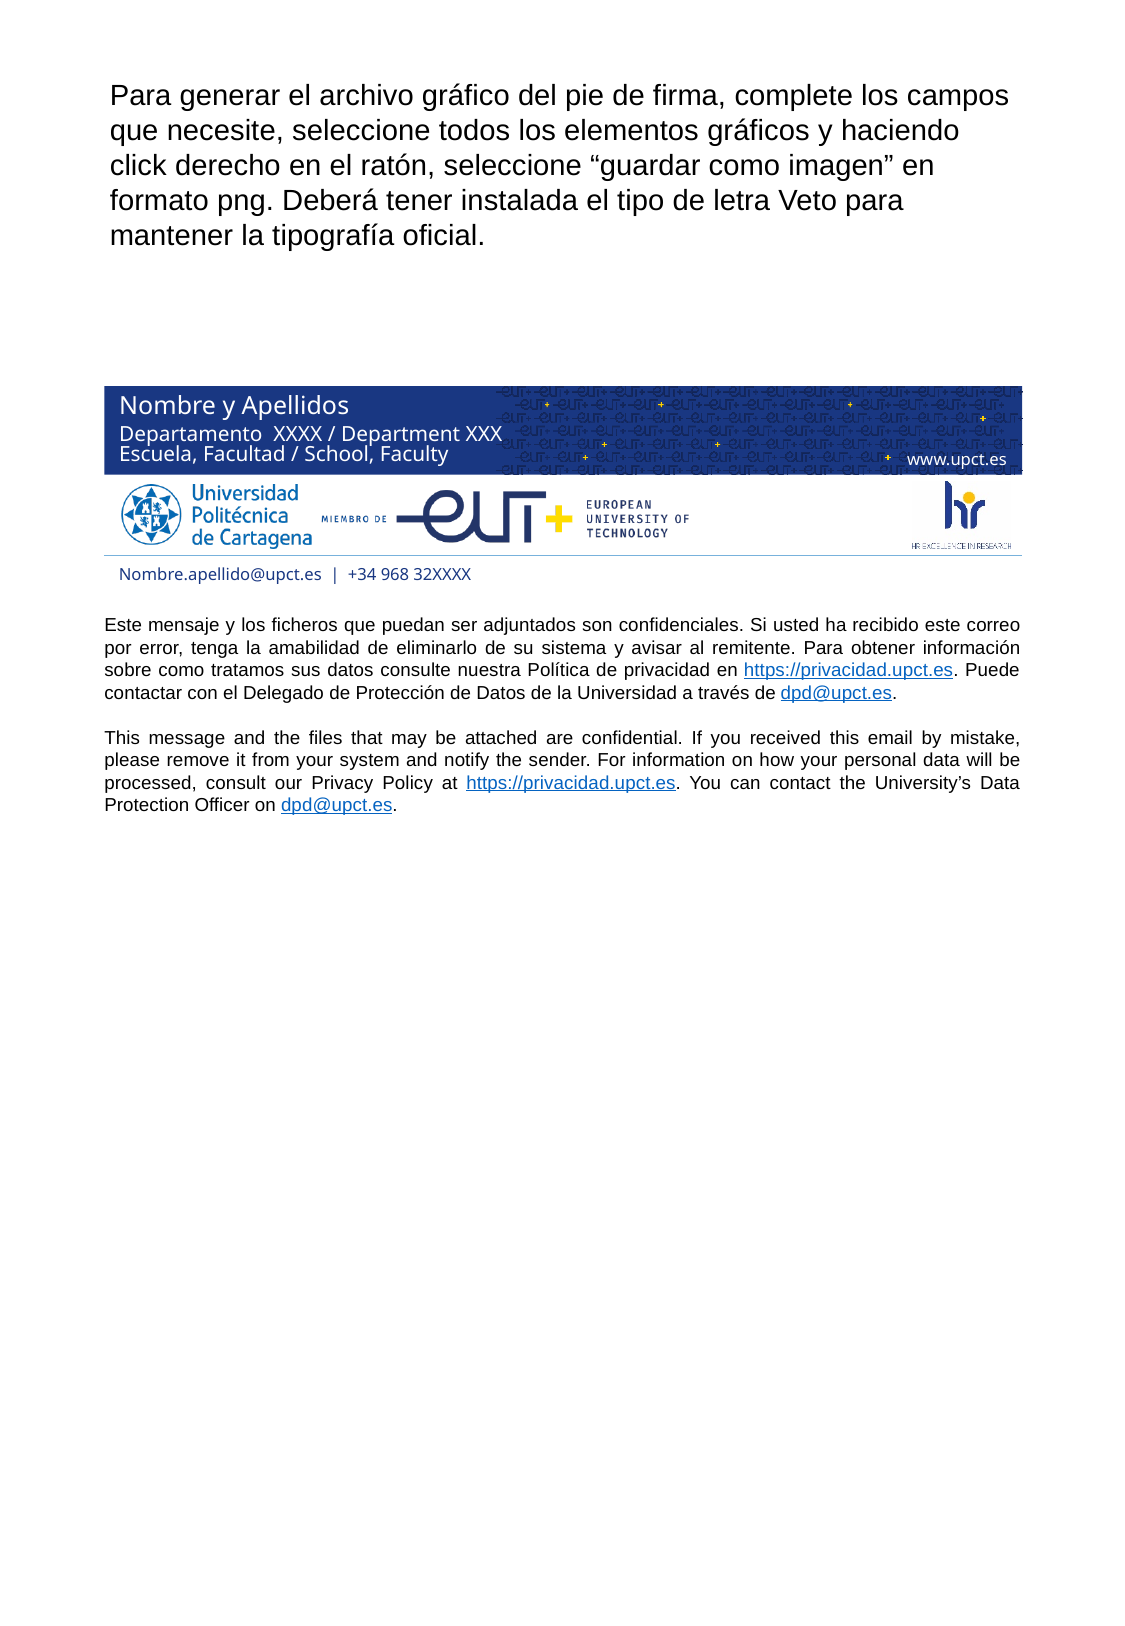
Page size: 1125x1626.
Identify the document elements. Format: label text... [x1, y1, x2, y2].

picture [121, 483, 689, 549]
picture [496, 386, 1023, 475]
text_box Para generar el archivo gráfico del pie de firma, complete los campos que necesite, seleccione todos los elementos gráficos y haciendo click derecho en el ratón, seleccione “guardar como imagen” en formato png. Deberá tener instalada el tipo de letra Veto para mantener la tipografía oficial. [95, 69, 1035, 294]
text_box Nombre y Apellidos Departamento XXXX / Department XXX Escuela, Facultad / School, Faculty [104, 386, 496, 475]
text_box [103, 476, 1021, 555]
picture [912, 481, 1011, 549]
text_box Este mensaje y los ficheros que puedan ser adjuntados son confidenciales. Si usted ha recibido este correo por error, tenga la amabilidad de eliminarlo de su sistema y avisar al remitente. Para obtener información sobre como tratamos sus datos consulte nuestra Política de privacidad en https://privacidad.upct.es. Puede contactar con el Delegado de Protección de Datos de la Universidad a través de dpd@upct.es. This message and the files that may be attached are confidential. If you received this email by mistake, please remove it from your system and notify the sender. For information on how your personal data will be processed, consult our Privacy Policy at https://privacidad.upct.es. You can contact the University’s Data Protection Officer on dpd@upct.es. [89, 605, 1035, 823]
text_box Nombre.apellido@upct.es | +34 968 32XXXX [103, 556, 1022, 594]
